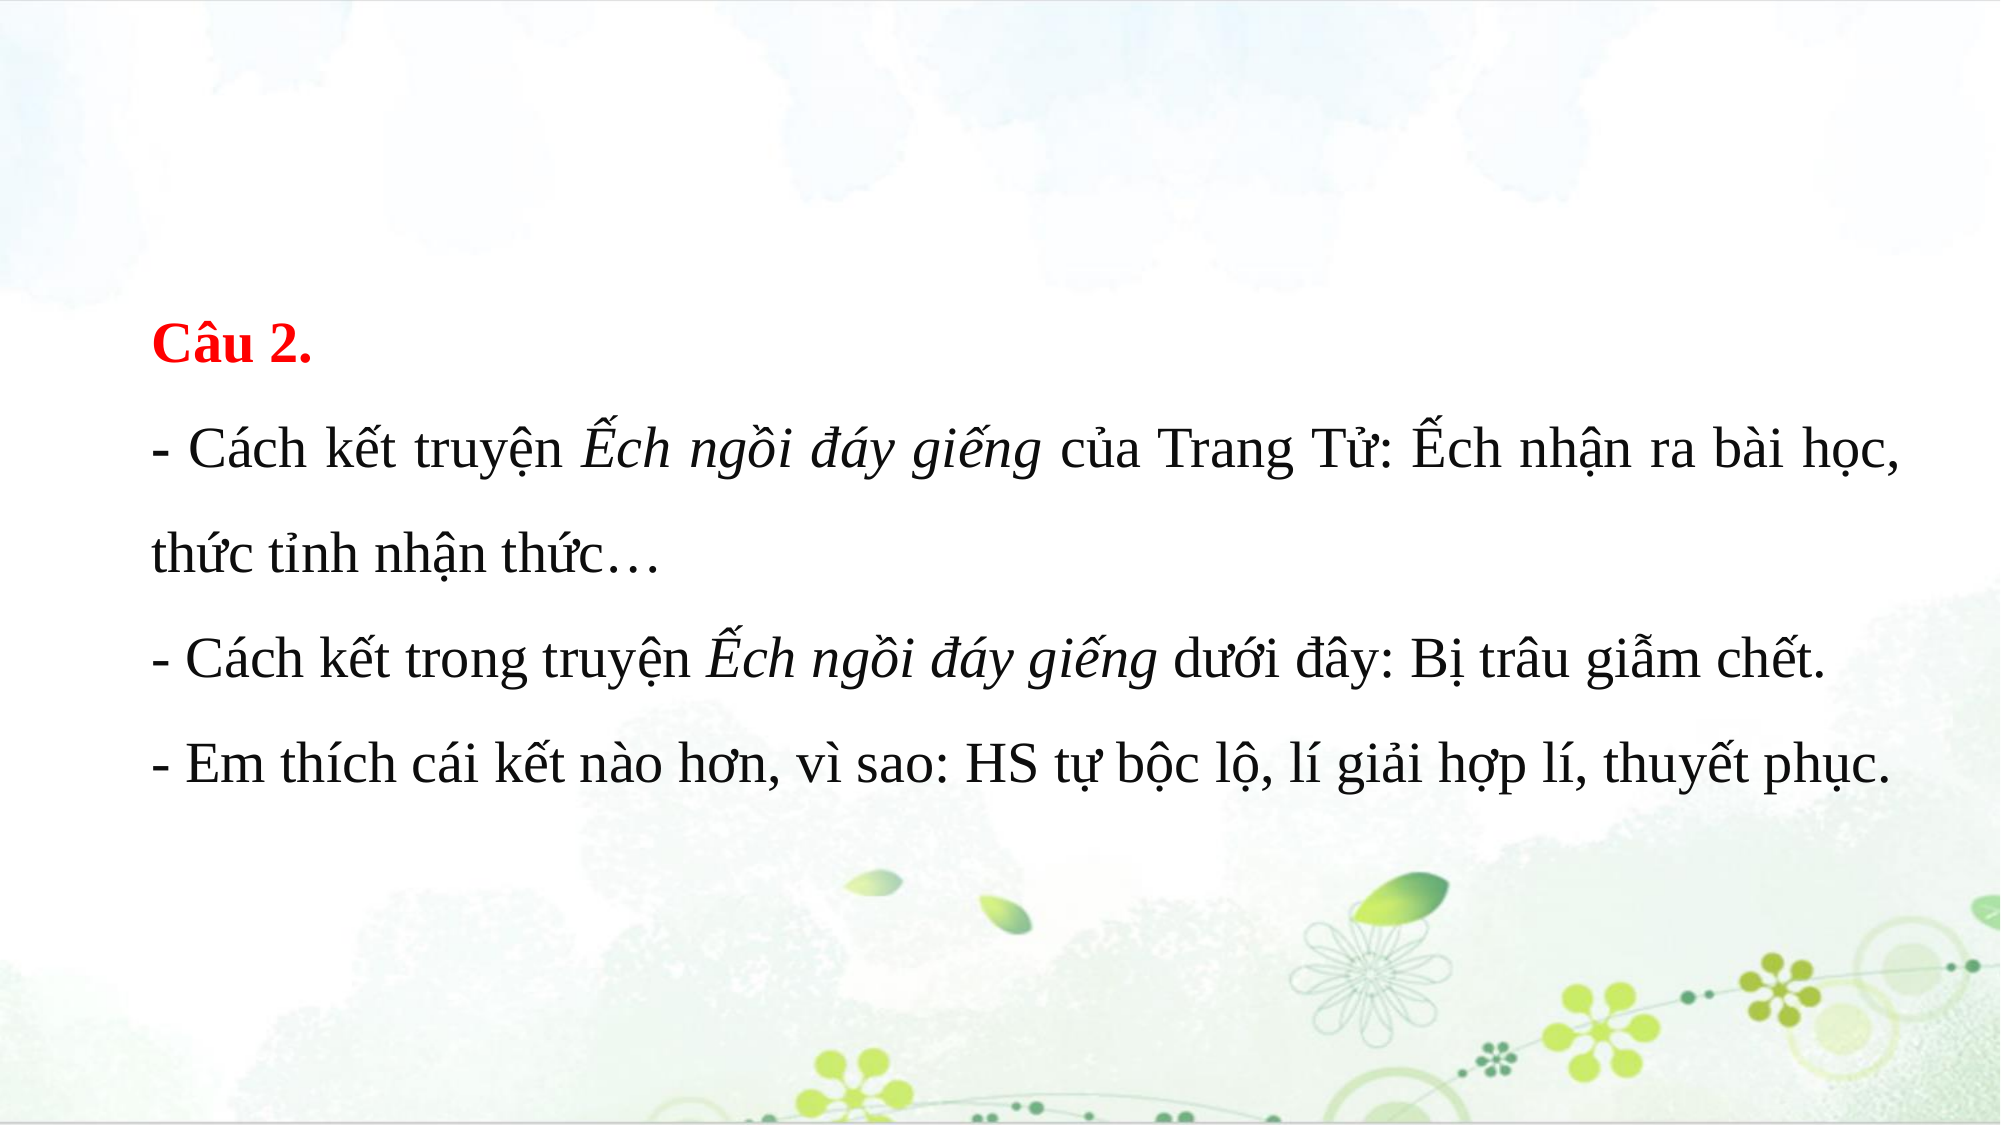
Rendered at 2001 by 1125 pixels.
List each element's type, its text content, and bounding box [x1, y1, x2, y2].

picture [0, 0, 2001, 1125]
text_box Câu 2. - Cách kết truyện Ếch ngồi đáy giếng của Trang Tử: Ếch nhận ra bài học, thức tỉnh nhận thức… - Cách kết trong truyện Ếch ngồi đáy giếng dưới đây: Bị trâu giẫm chết. - Em thích cái kết nào hơn, vì sao: HS tự bộc lộ, lí giải hợp lí, thuyết phục. [136, 261, 1917, 802]
